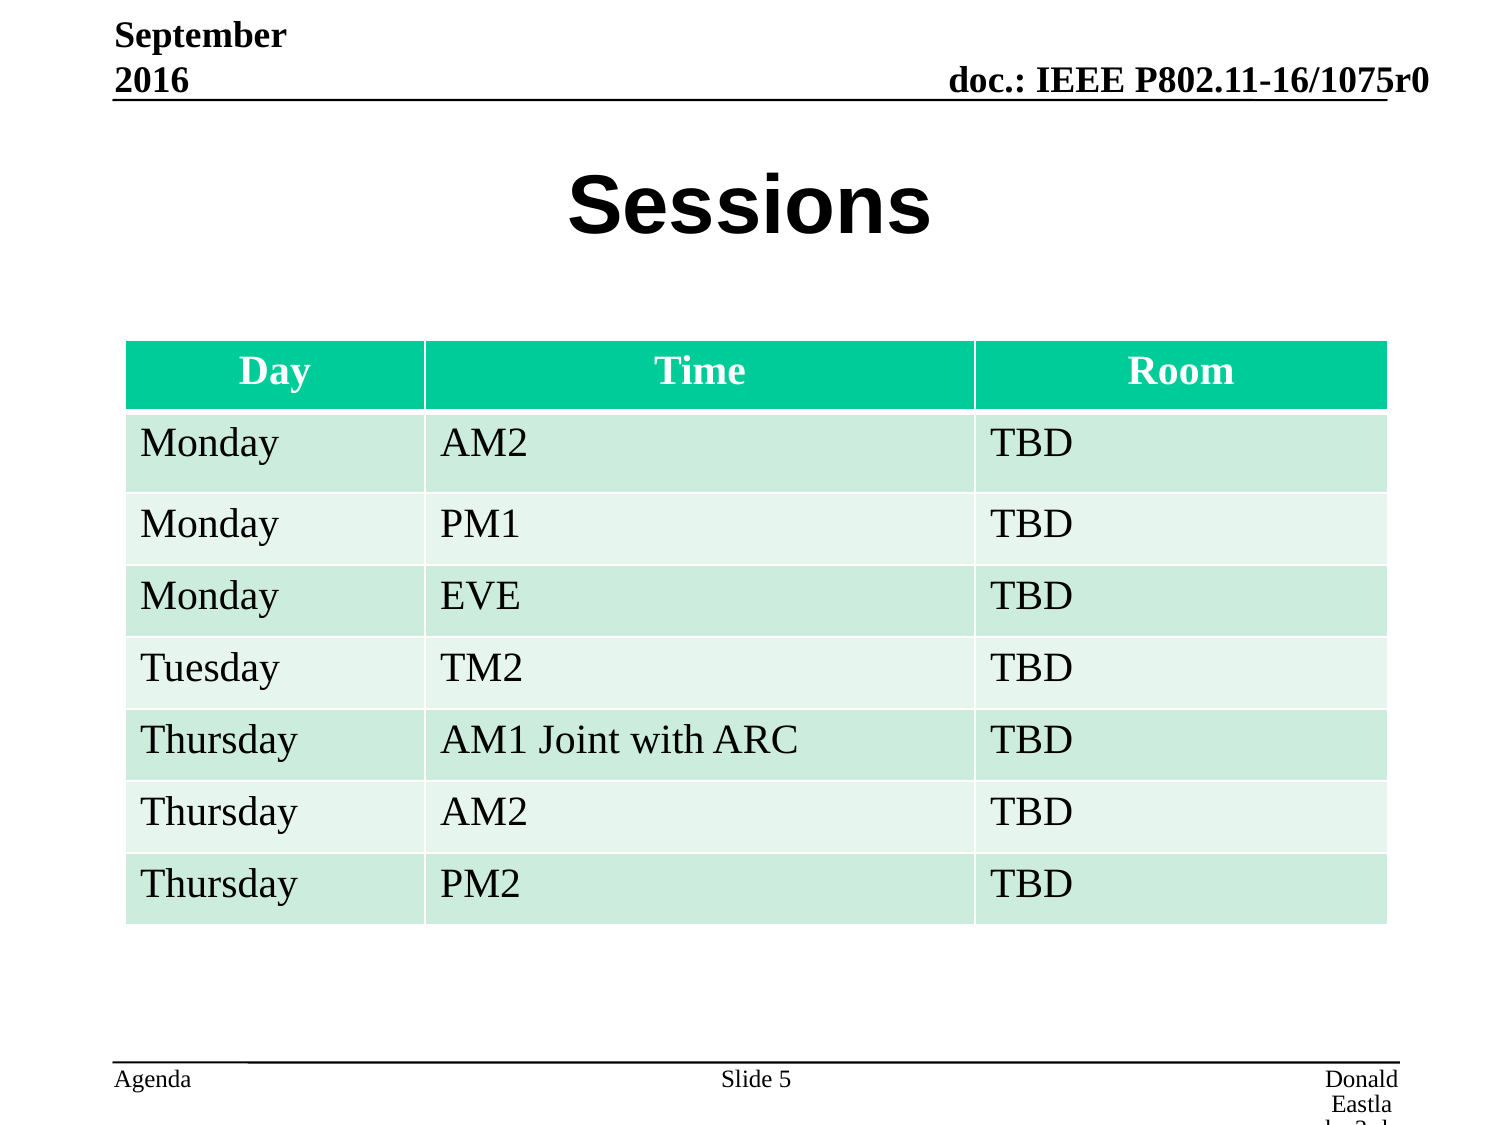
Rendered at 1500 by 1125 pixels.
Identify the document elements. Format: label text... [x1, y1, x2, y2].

table_cell Thursday [126, 854, 424, 924]
table_header Time [426, 341, 974, 409]
table_header Room [976, 341, 1387, 409]
title Sessions [112, 112, 1388, 288]
table_cell TBD [976, 710, 1387, 780]
footer Donald Eastlake 3rd, Huawei Technologies [1325, 1062, 1402, 1093]
table_cell AM1 Joint with ARC [426, 710, 974, 780]
table_cell TM2 [426, 638, 974, 708]
table_cell Thursday [126, 710, 424, 780]
table_cell TBD [976, 782, 1387, 852]
table_cell TBD [976, 638, 1387, 708]
table_cell PM1 [426, 494, 974, 564]
table_cell Thursday [126, 782, 424, 852]
table_cell TBD [976, 566, 1387, 636]
table_cell TBD [976, 415, 1387, 492]
table_cell Tuesday [126, 638, 424, 708]
table_cell AM2 [426, 782, 974, 852]
table_cell Monday [126, 415, 424, 492]
table_cell Monday [126, 494, 424, 564]
table_cell TBD [976, 854, 1387, 924]
table_cell PM2 [426, 854, 974, 924]
table_cell EVE [426, 566, 974, 636]
table_cell AM2 [426, 415, 974, 492]
table_header Day [126, 341, 424, 409]
table_cell Monday [126, 566, 424, 636]
table_cell TBD [976, 494, 1387, 564]
slide_number Slide 5 [712, 1062, 800, 1093]
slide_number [114, 54, 290, 100]
